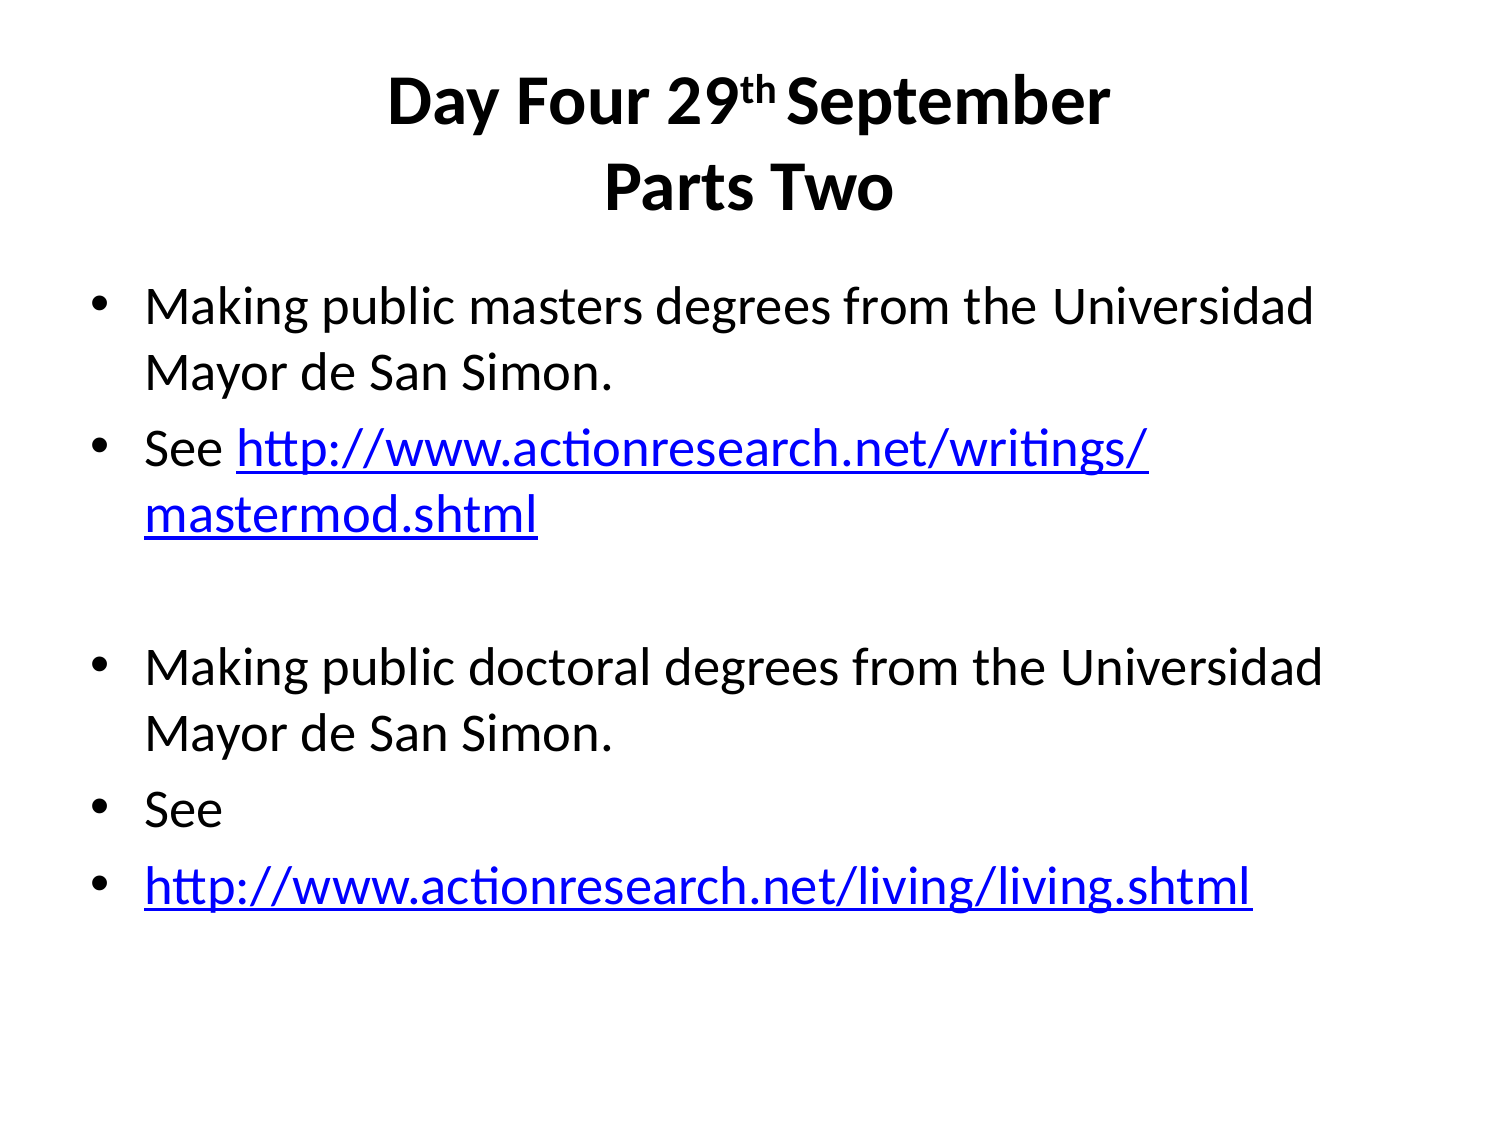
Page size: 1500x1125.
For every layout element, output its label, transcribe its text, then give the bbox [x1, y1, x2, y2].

title Day Four 29th September Parts Two [75, 45, 1425, 233]
list Making public masters degrees from the Universidad Mayor de San Simon. See http://www.actionresearch.net/writings/mastermod.shtml Making public doctoral degrees from the Universidad Mayor de San Simon. See http://www.actionresearch.net/living/living.shtml [75, 262, 1425, 1005]
